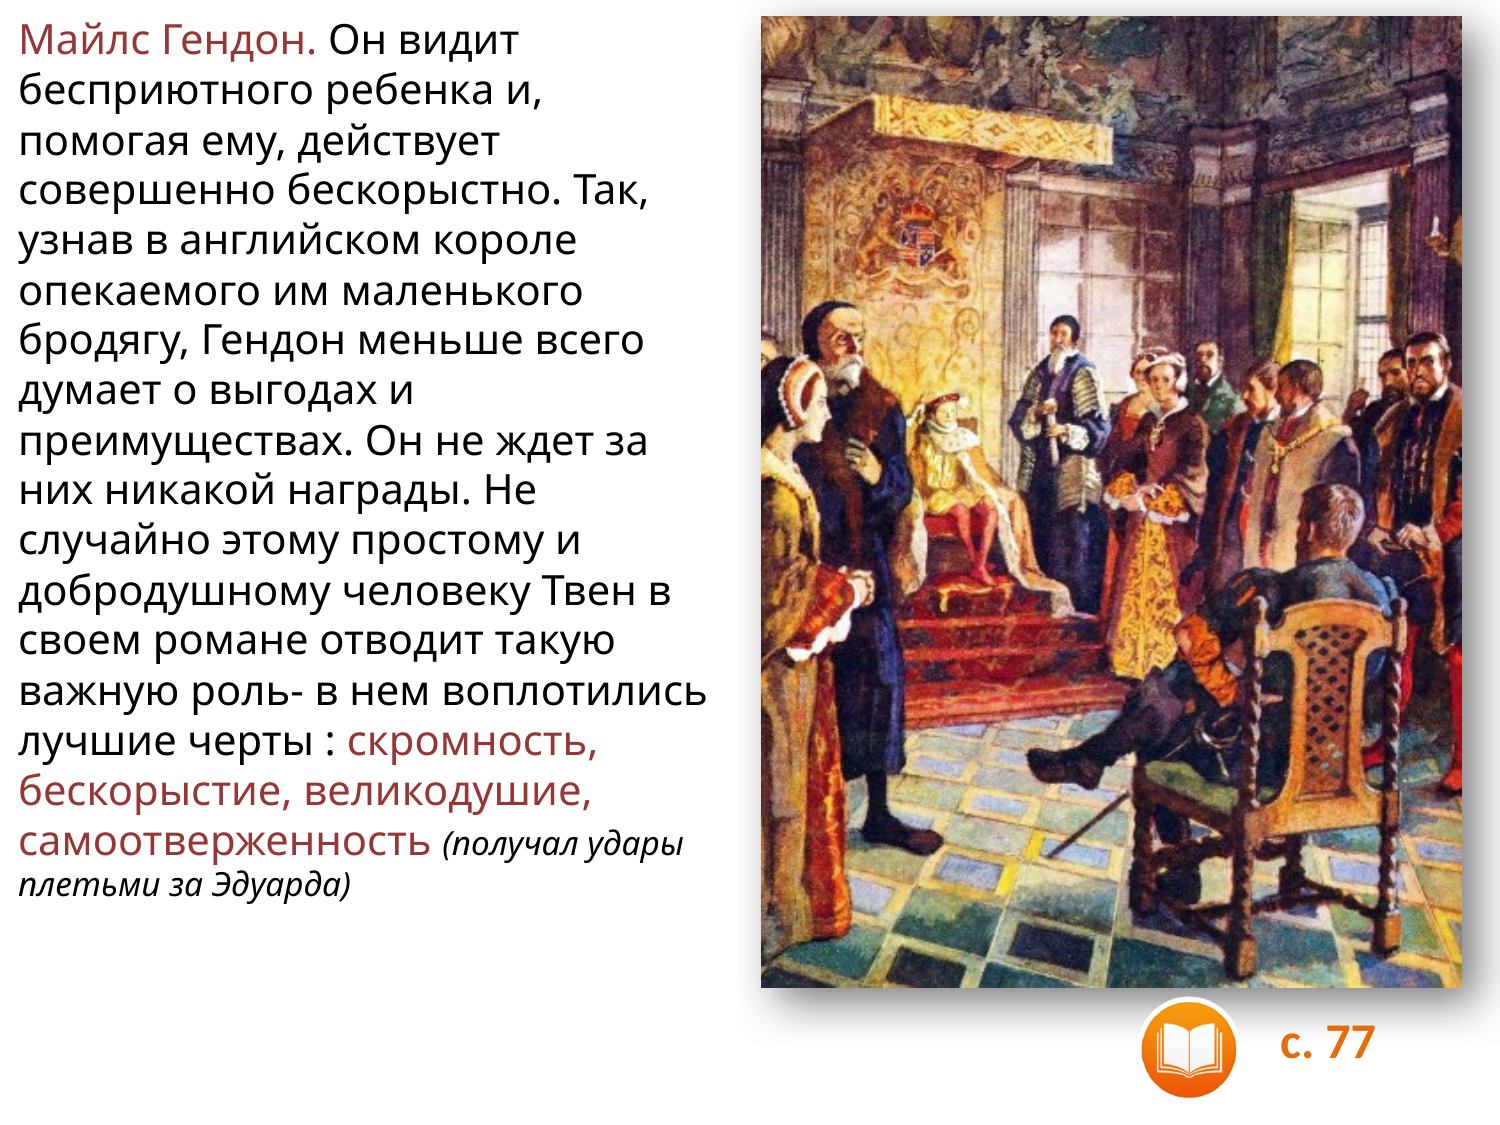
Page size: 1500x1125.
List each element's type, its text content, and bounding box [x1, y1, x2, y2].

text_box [1130, 991, 1392, 1109]
text_box Майлс Гендон. Он видит бесприютного ребенка и, помогая ему, действует совершенно бескорыстно. Так, узнав в английском короле опекаемого им маленького бродягу, Гендон меньше всего думает о выгодах и преимуществах. Он не ждет за них никакой награды. Не случайно этому простому и добродушному человеку Твен в своем романе отводит такую важную роль- в нем воплотились лучшие черты : скромность, бескорыстие, великодушие, самоотверженность (получал удары плетьми за Эдуарда) [3, 5, 727, 911]
picture [761, 16, 1462, 988]
